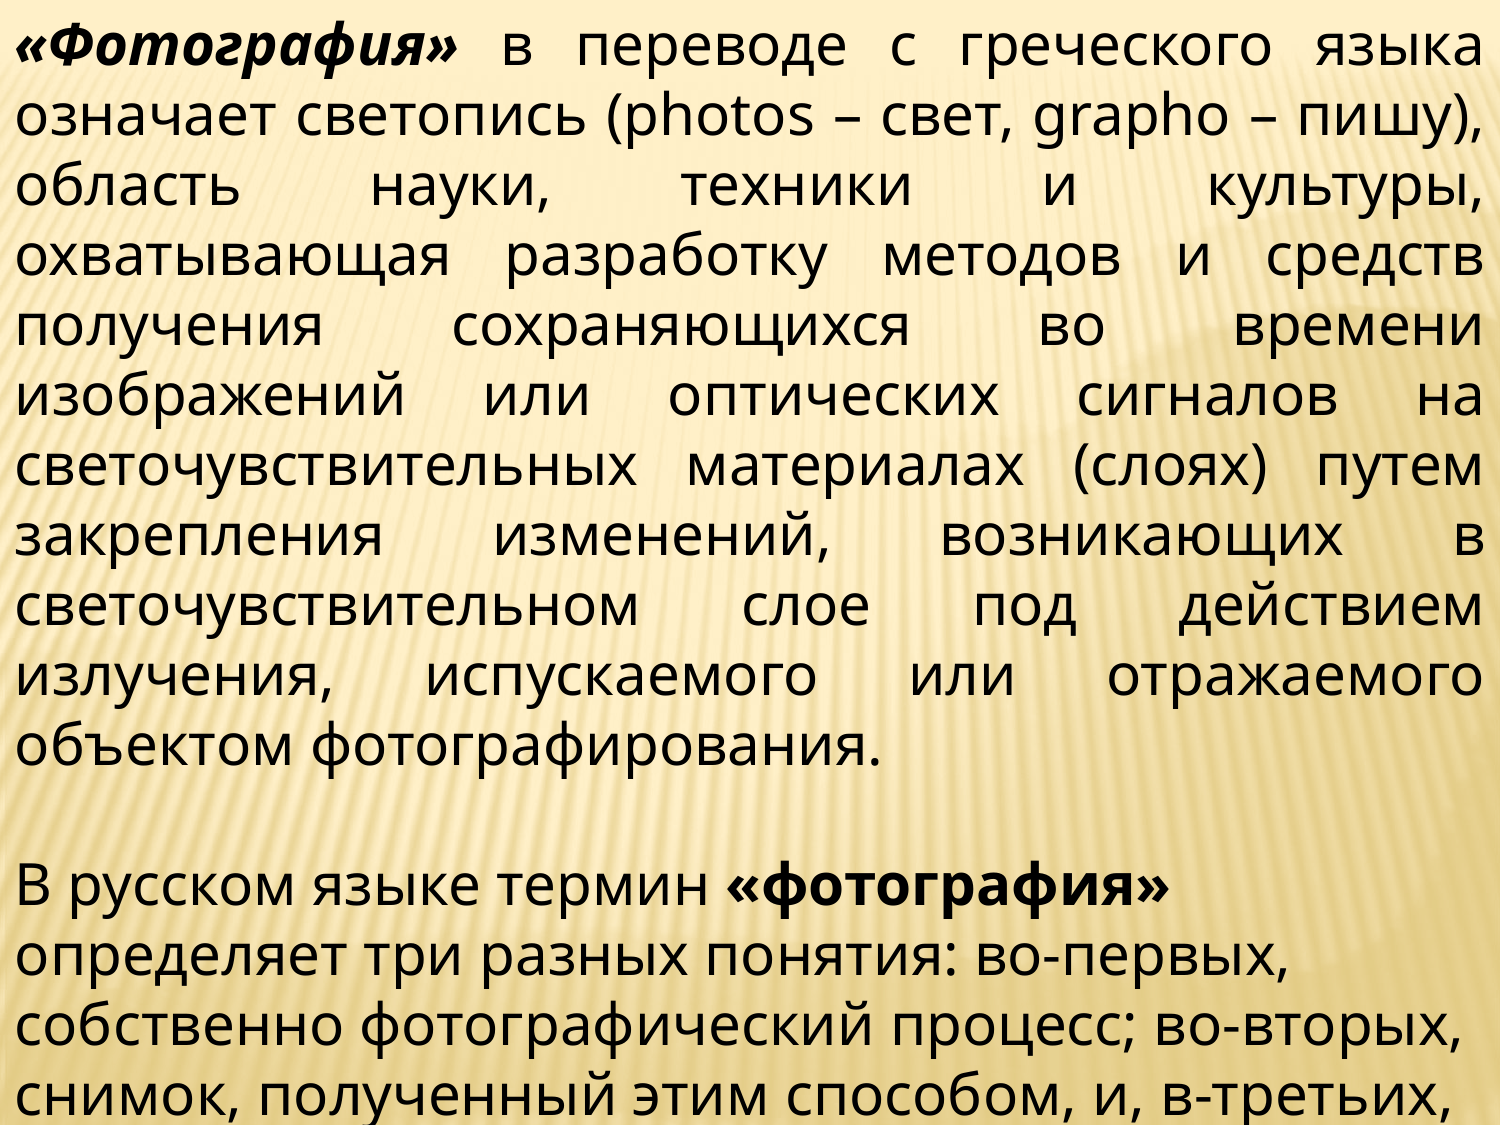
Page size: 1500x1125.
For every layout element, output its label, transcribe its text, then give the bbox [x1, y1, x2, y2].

text_box «Фотография» в переводе с греческого языка означает светопись (photos – свет, grapho – пишу), область науки, техники и культуры, охватывающая разработку методов и средств получения сохраняющихся во времени изображений или оптических сигналов на светочувствительных материалах (слоях) путем закрепления изменений, возникающих в светочувствительном слое под действием излучения, испускаемого или отражаемого объектом фотографирования. В русском языке термин «фотография» определяет три разных понятия: во-первых, собственно фотографический процесс; во-вторых, снимок, полученный этим способом, и, в-третьих, мастерскую (ателье), где производятся такие работы. [0, 0, 1500, 1125]
